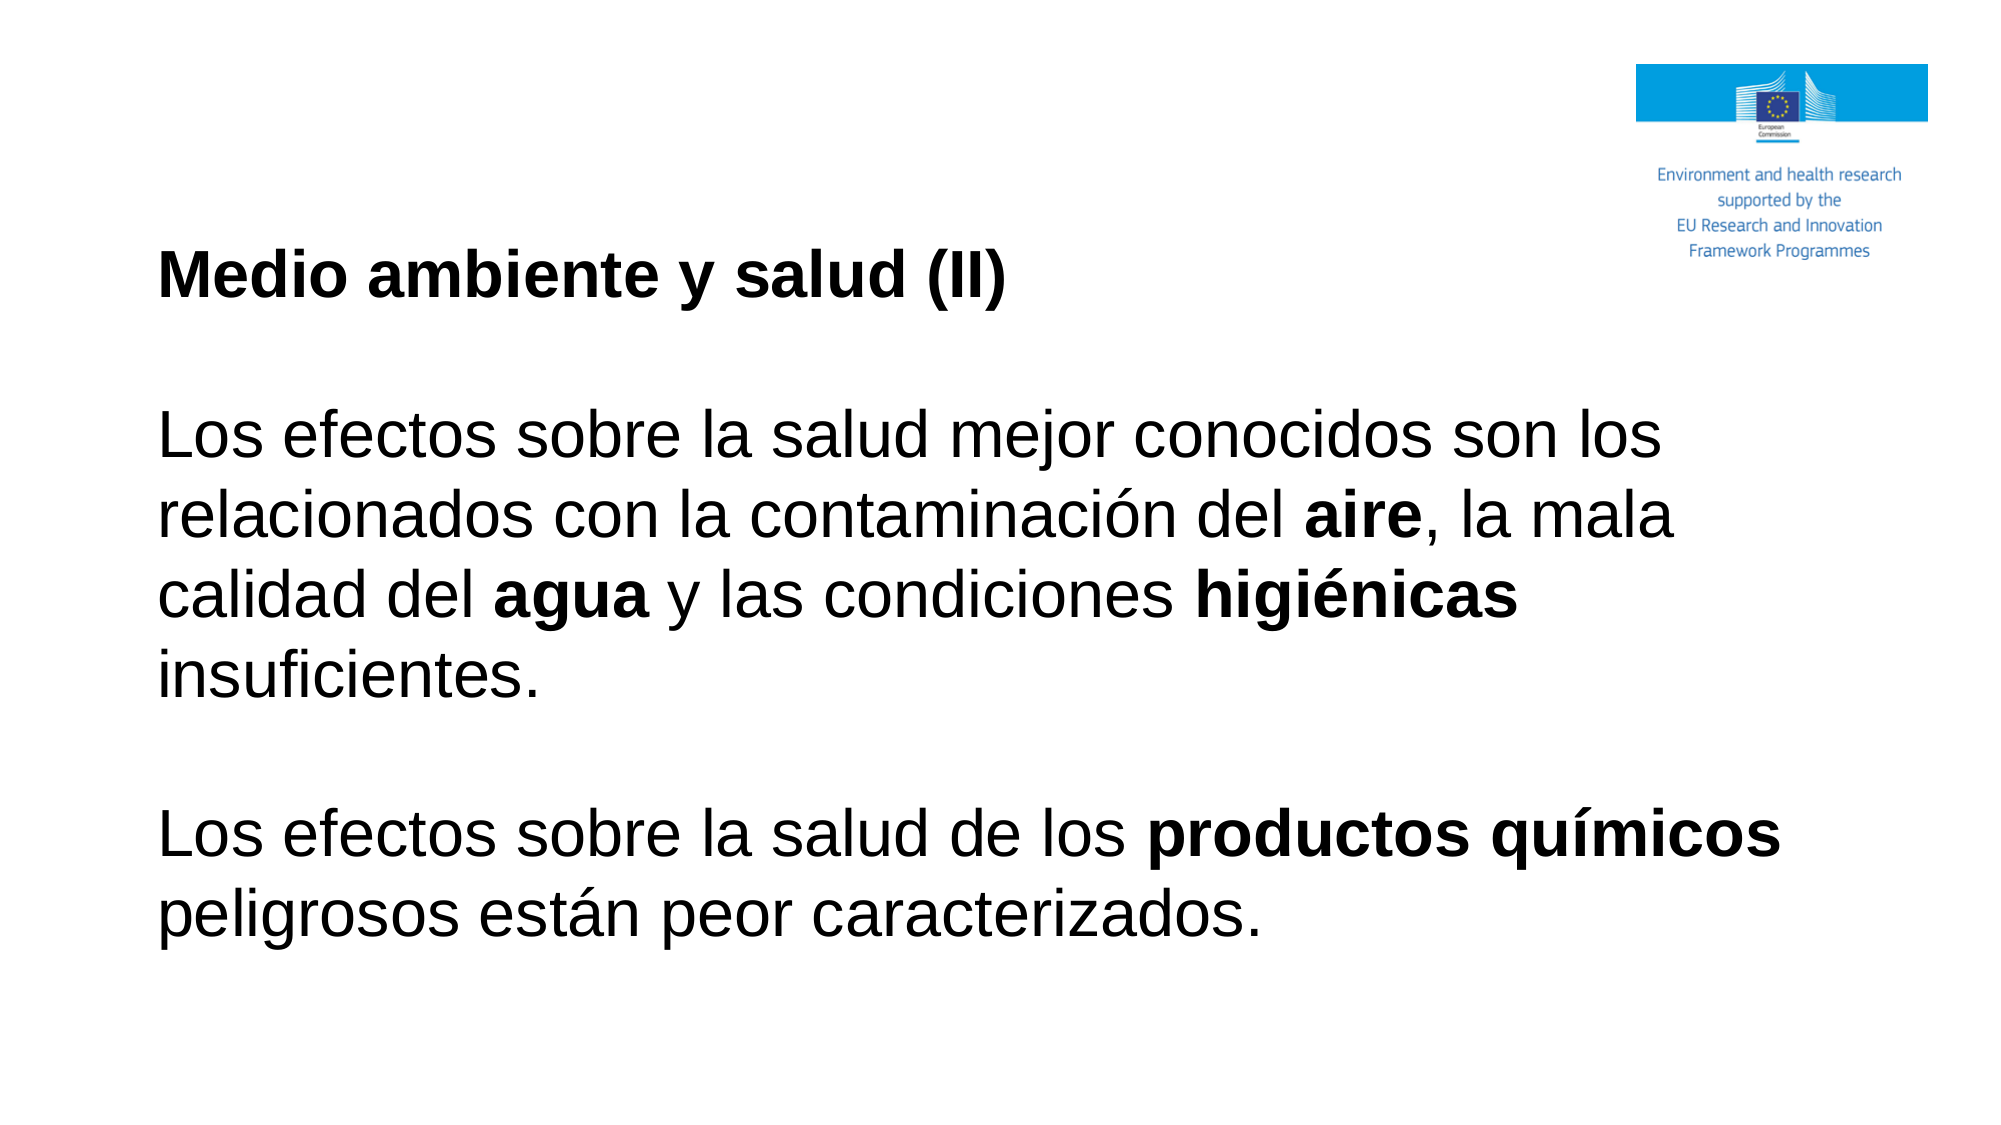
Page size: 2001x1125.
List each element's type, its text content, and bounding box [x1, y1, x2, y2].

text_box Medio ambiente y salud (II) Los efectos sobre la salud mejor conocidos son los relacionados con la contaminación del aire, la mala calidad del agua y las condiciones higiénicas insuficientes. Los efectos sobre la salud de los productos químicos peligrosos están peor caracterizados. [142, 223, 1803, 1038]
picture [1636, 73, 1928, 266]
